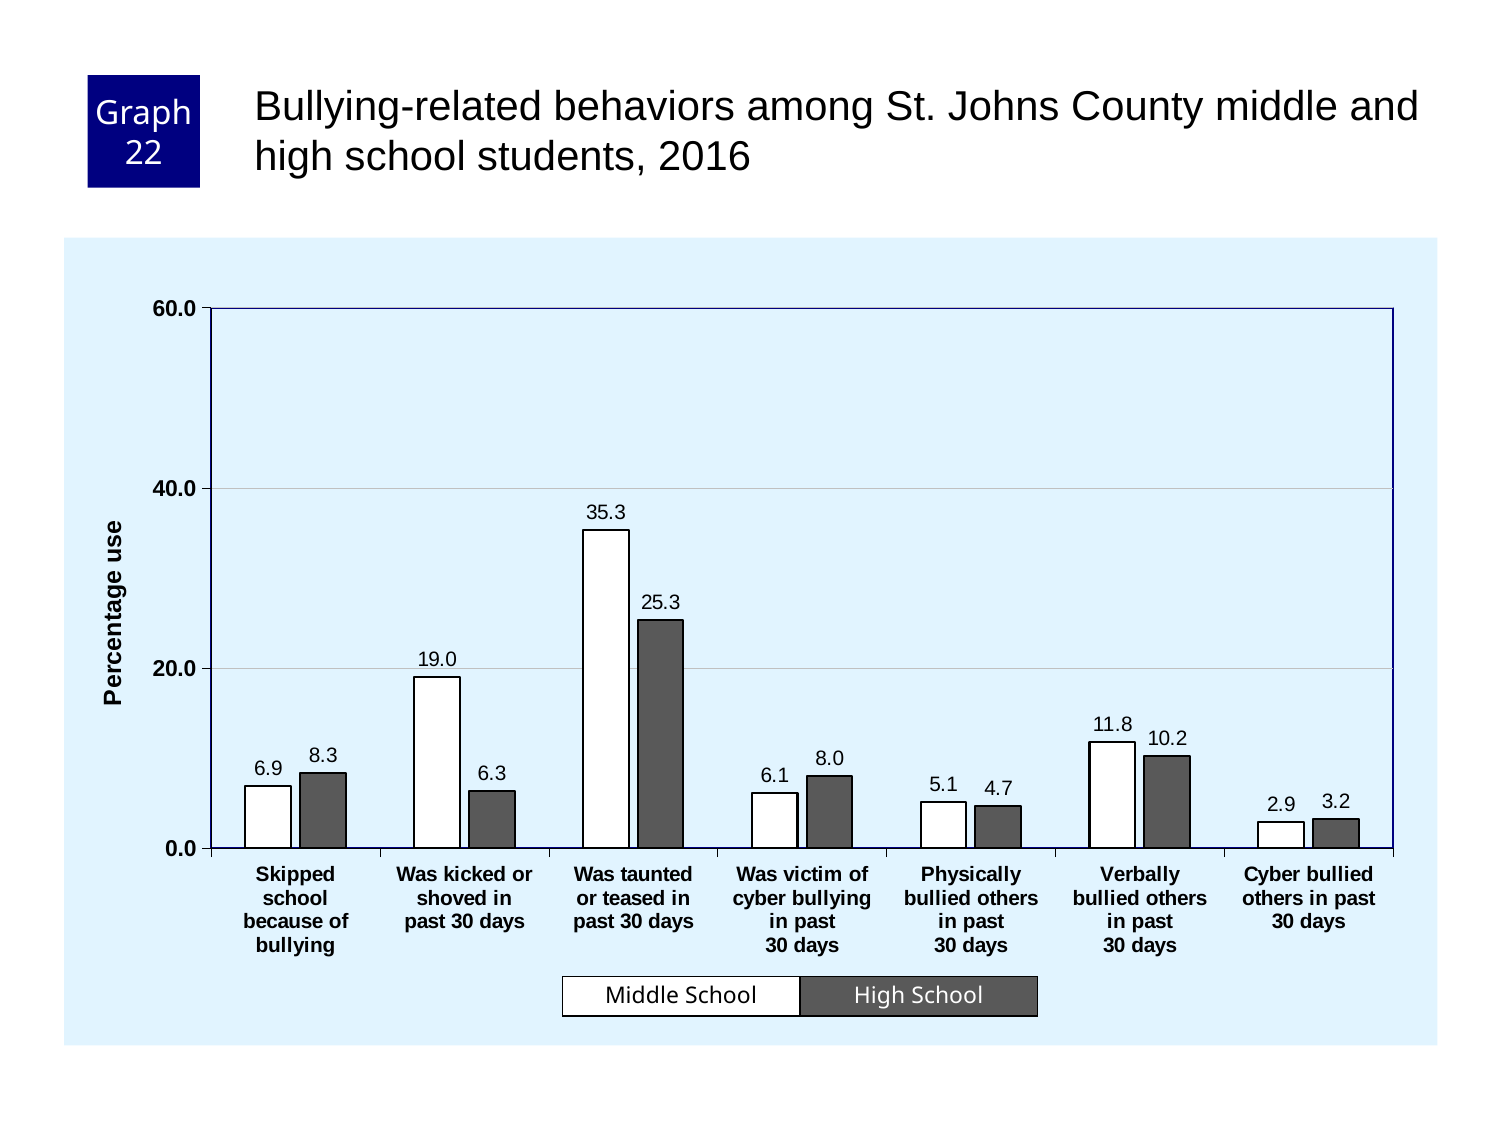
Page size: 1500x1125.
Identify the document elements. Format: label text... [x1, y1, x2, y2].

text_box Bullying-related behaviors among St. Johns County middle and high school students, 2016 [249, 75, 1438, 200]
text_box Graph 22 [87, 75, 200, 188]
chart [63, 237, 1438, 1046]
